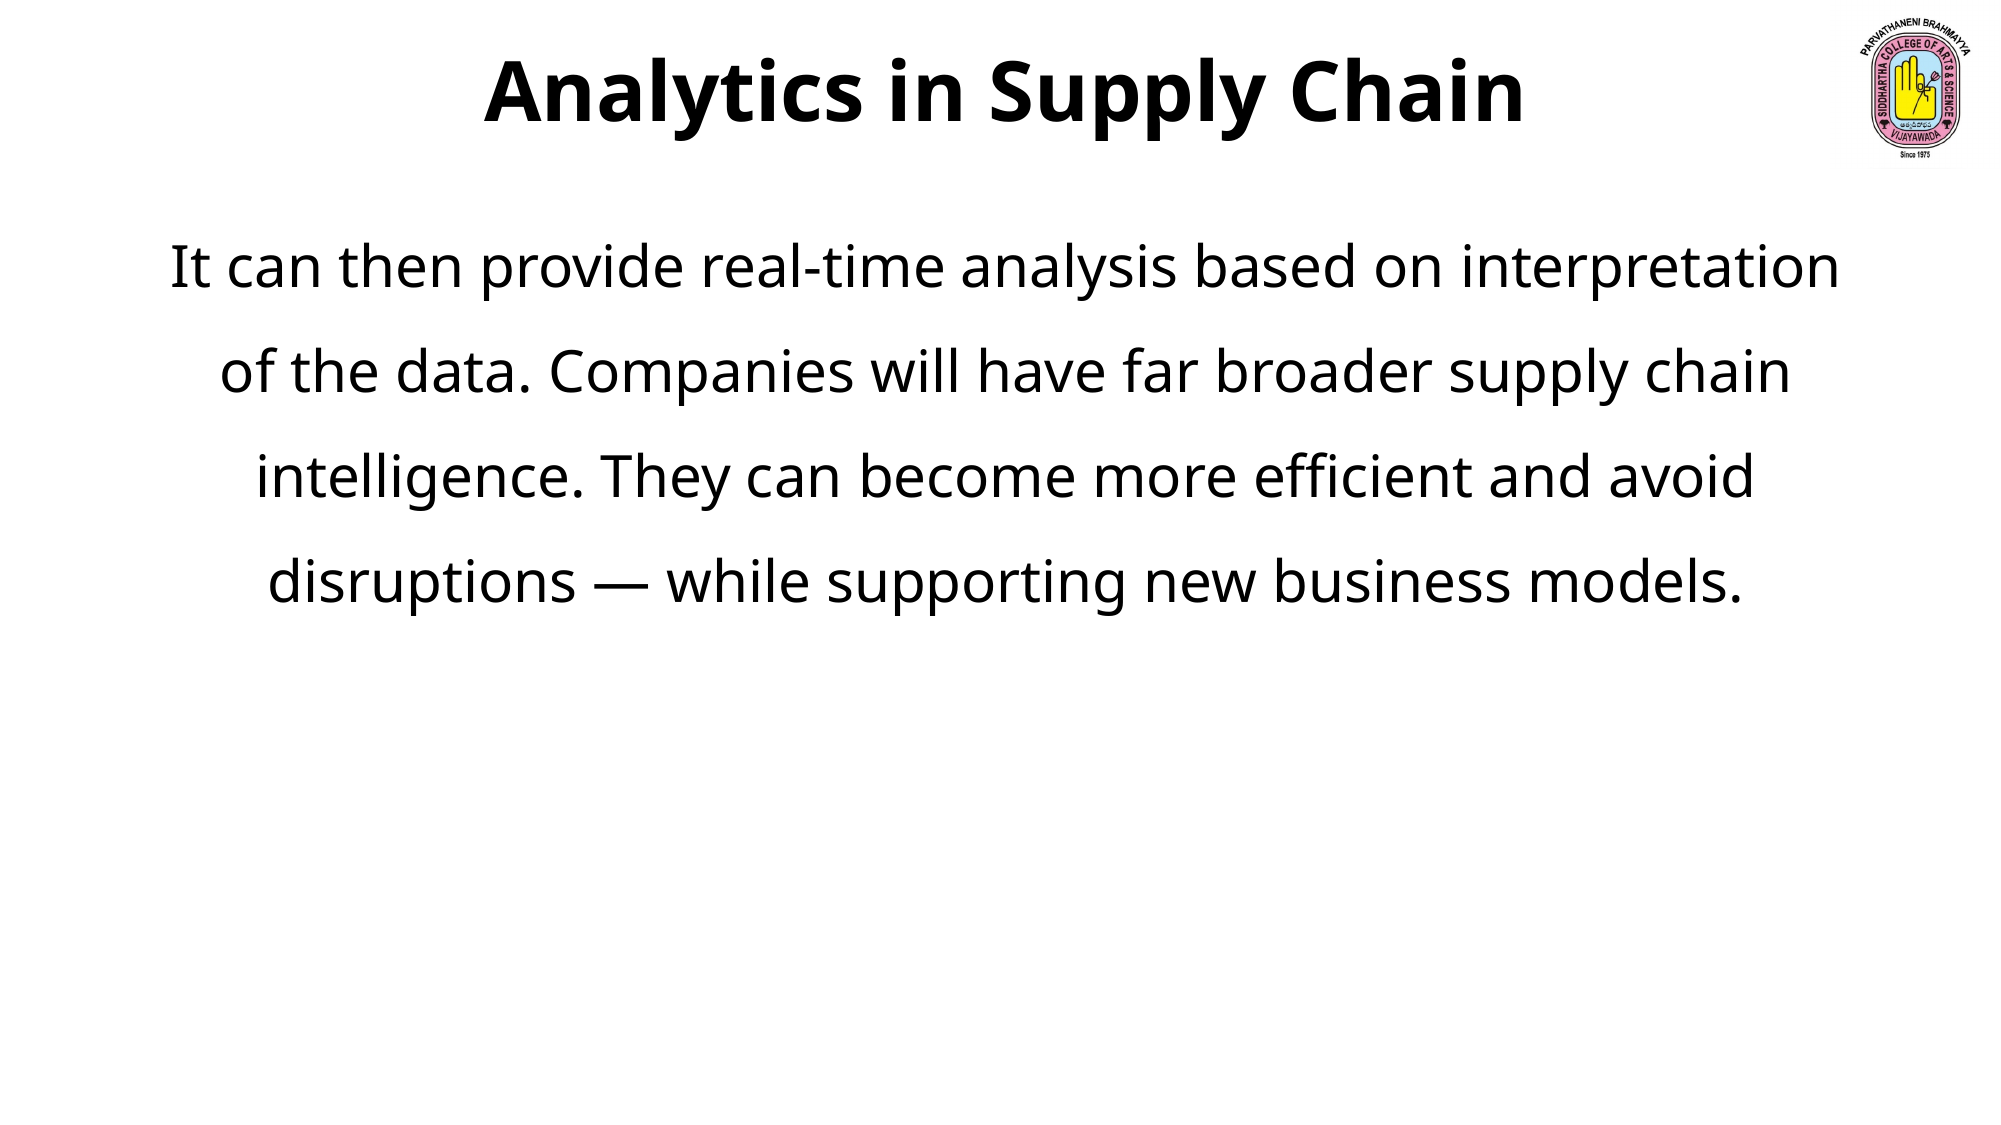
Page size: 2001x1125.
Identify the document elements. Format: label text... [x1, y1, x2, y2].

text_box Analytics in Supply Chain [143, 30, 1869, 146]
picture [1830, 0, 2000, 169]
text_box It can then provide real-time analysis based on interpretation of the data. Companies will have far broader supply chain intelligence. They can become more efficient and avoid disruptions — while supporting new business models. [143, 186, 1869, 622]
